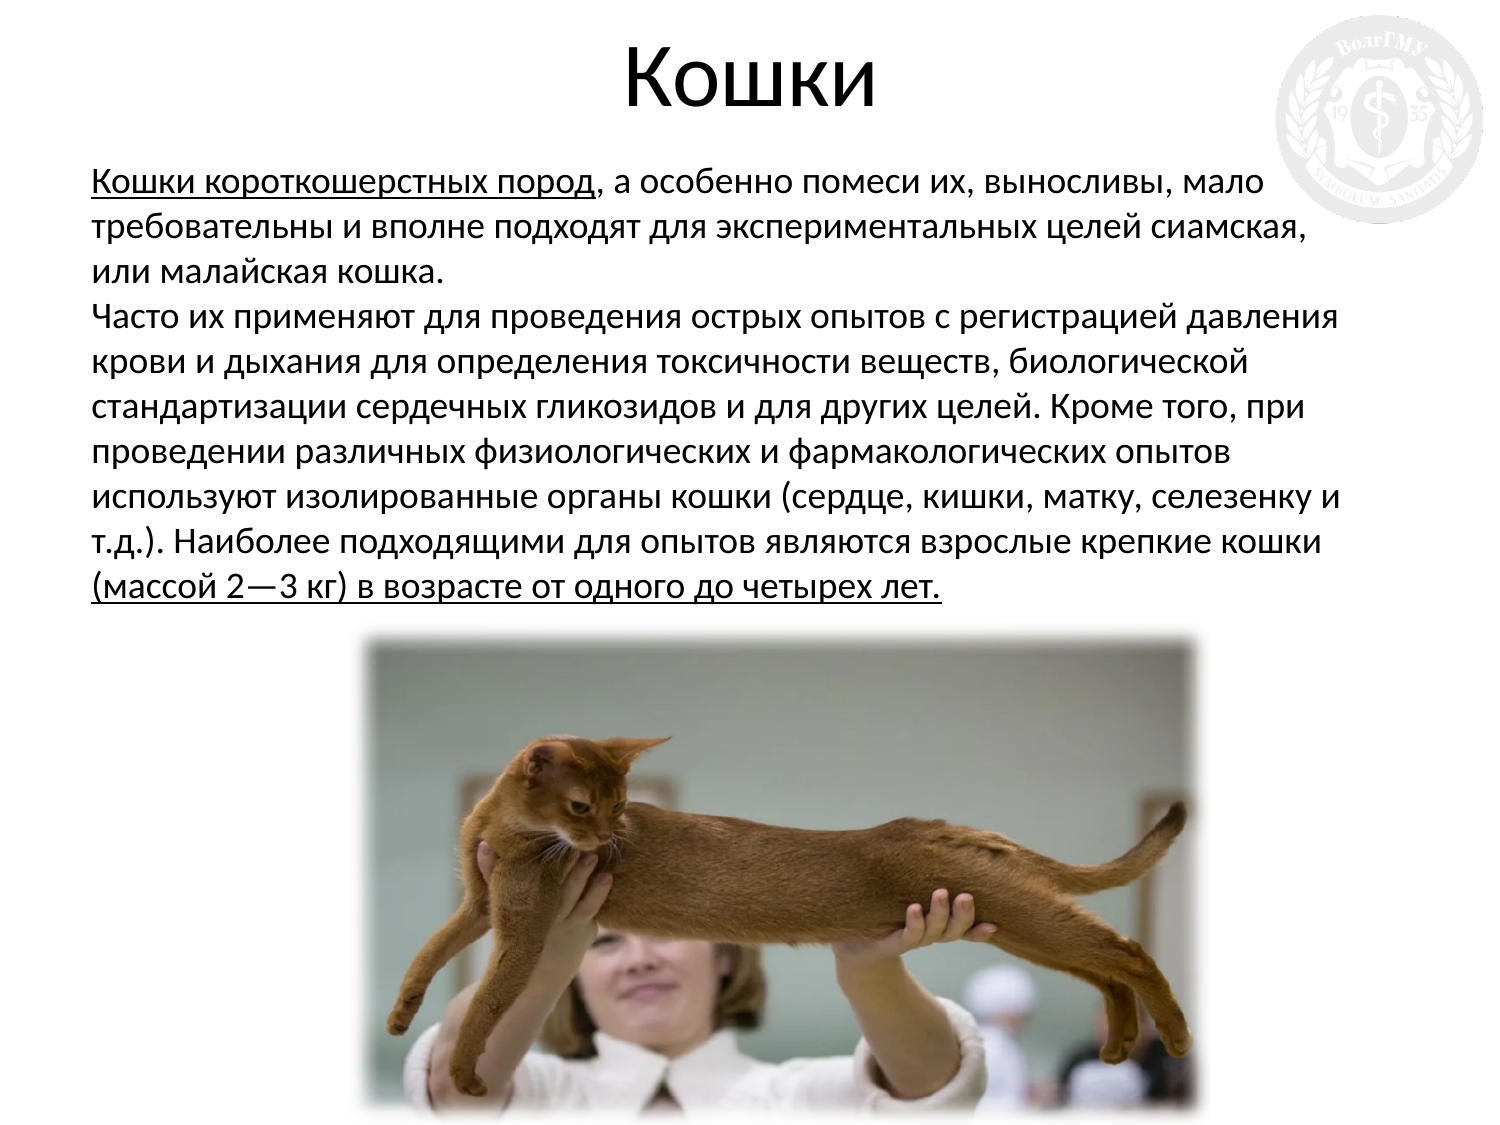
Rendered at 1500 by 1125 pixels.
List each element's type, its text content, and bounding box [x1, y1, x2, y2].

picture [1210, 0, 1500, 239]
text_box Кошки короткошерстных пород, а особенно помеси их, выносливы, мало требовательны и вполне подходят для экспериментальных целей сиамская, или малайская кошка. Часто их применяют для проведения острых опытов с регистрацией давления крови и дыхания для определения токсичности веществ, биологической стандартизации сердечных гликозидов и для других целей. Кроме того, при проведении различных физиологических и фармакологических опытов используют изолированные органы кошки (сердце, кишки, матку, селезенку и т.д.). Наиболее подходящими для опытов являются взрослые крепкие кошки (массой 2—3 кг) в возрасте от одного до четырех лет. [76, 148, 1376, 659]
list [348, 621, 1211, 1125]
title Кошки [76, 0, 1208, 140]
